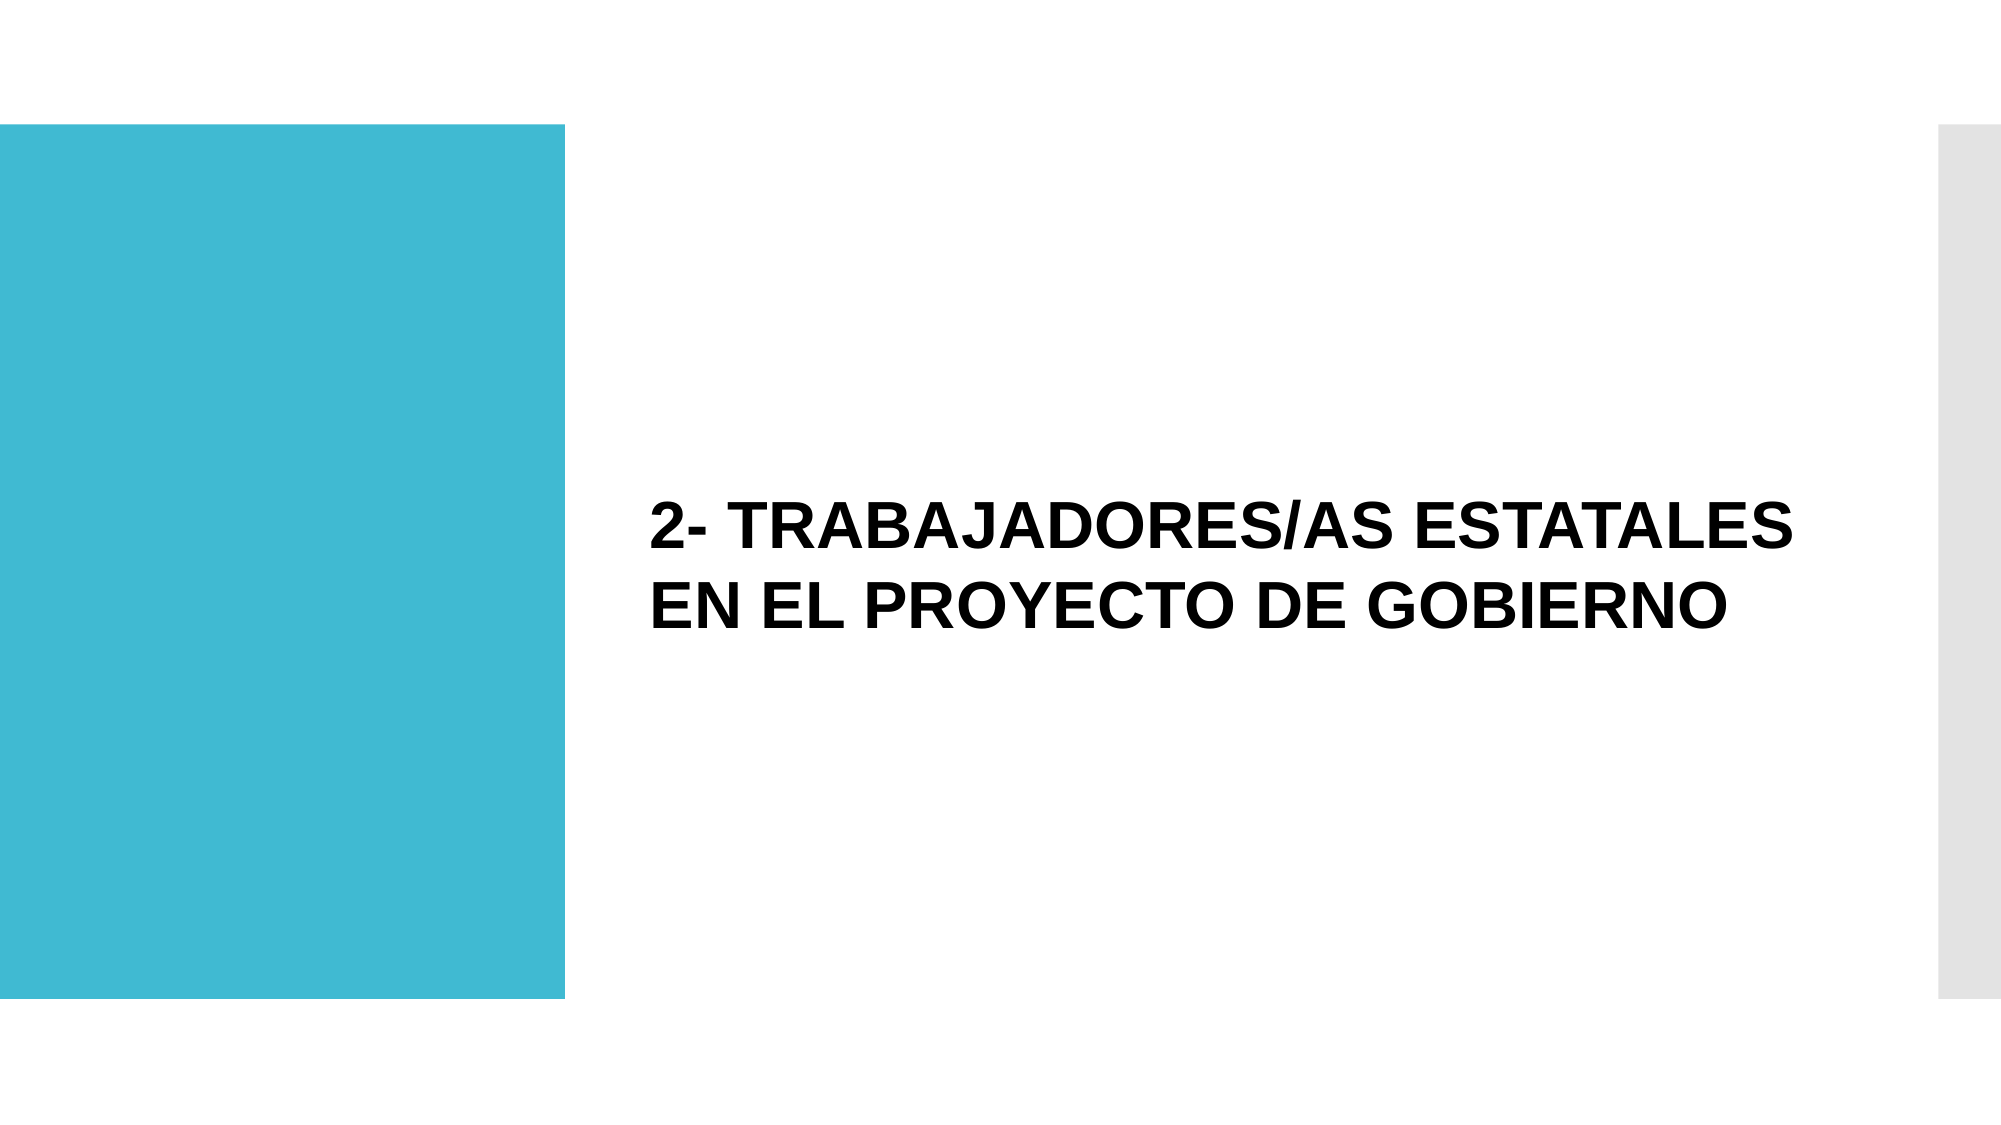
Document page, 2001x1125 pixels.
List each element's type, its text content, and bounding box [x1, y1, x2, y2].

list 2- TRABAJADORES/AS ESTATALES EN EL PROYECTO DE GOBIERNO [634, 141, 1922, 982]
